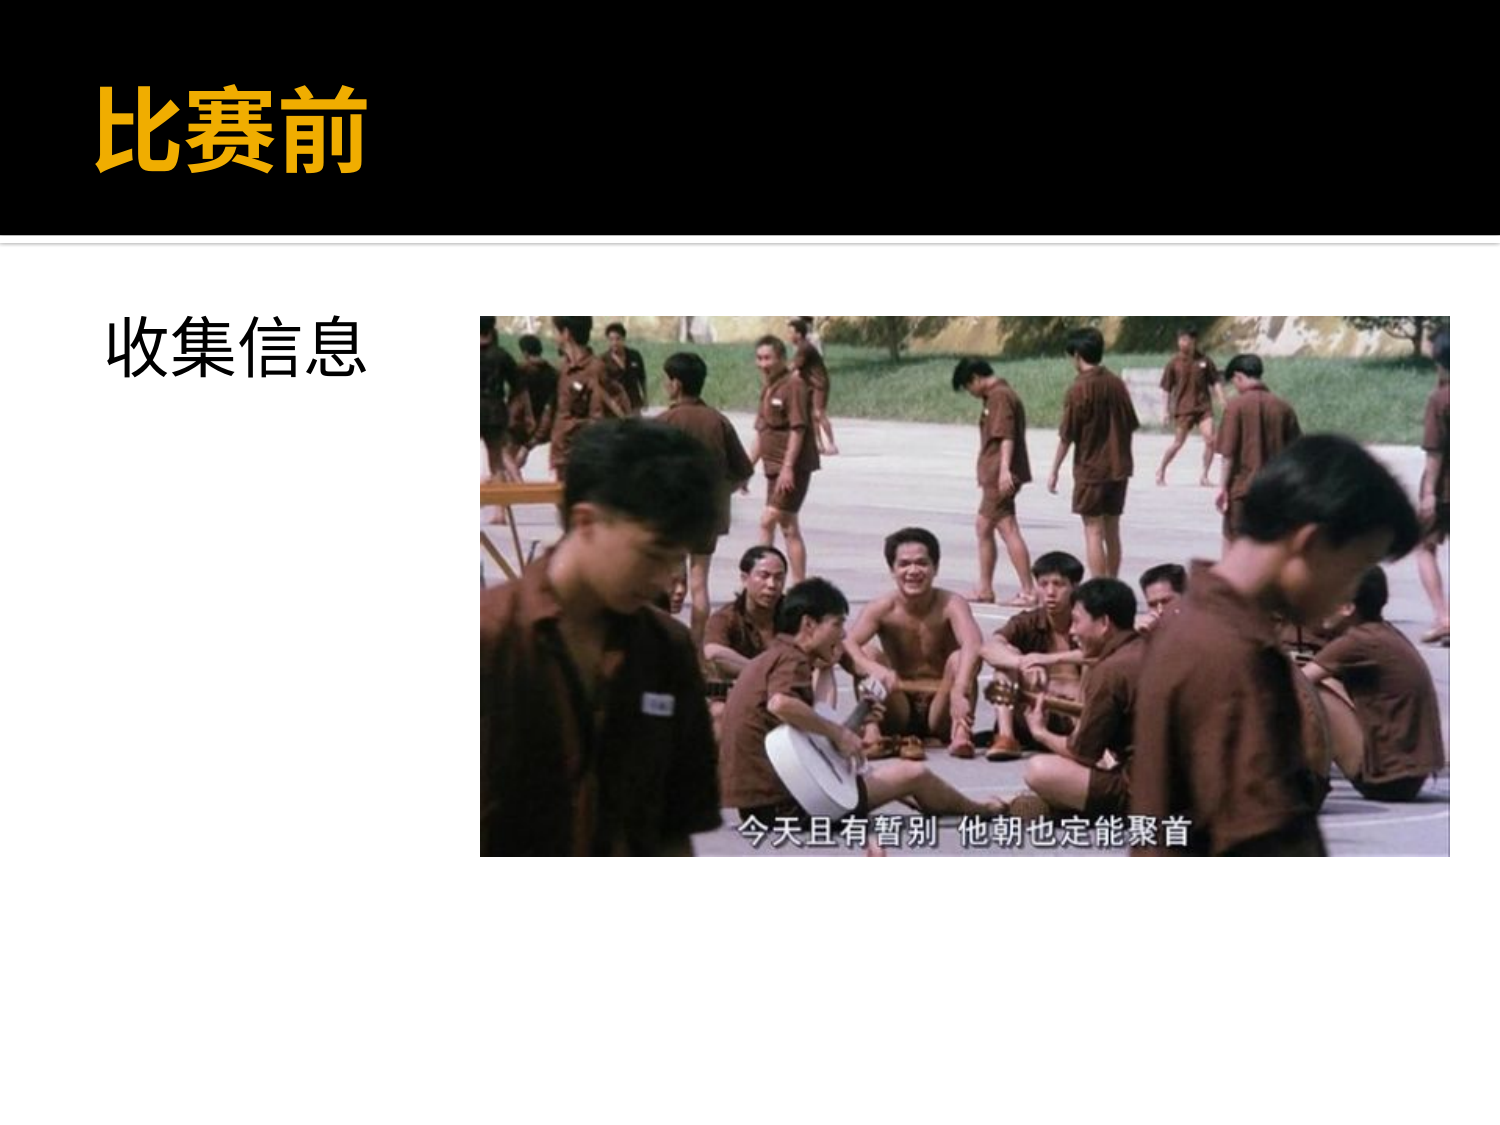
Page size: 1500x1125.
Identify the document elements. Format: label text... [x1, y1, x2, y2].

list 收集信息 [75, 291, 1425, 1050]
title 比赛前 [75, 25, 1425, 231]
picture [480, 316, 1450, 858]
